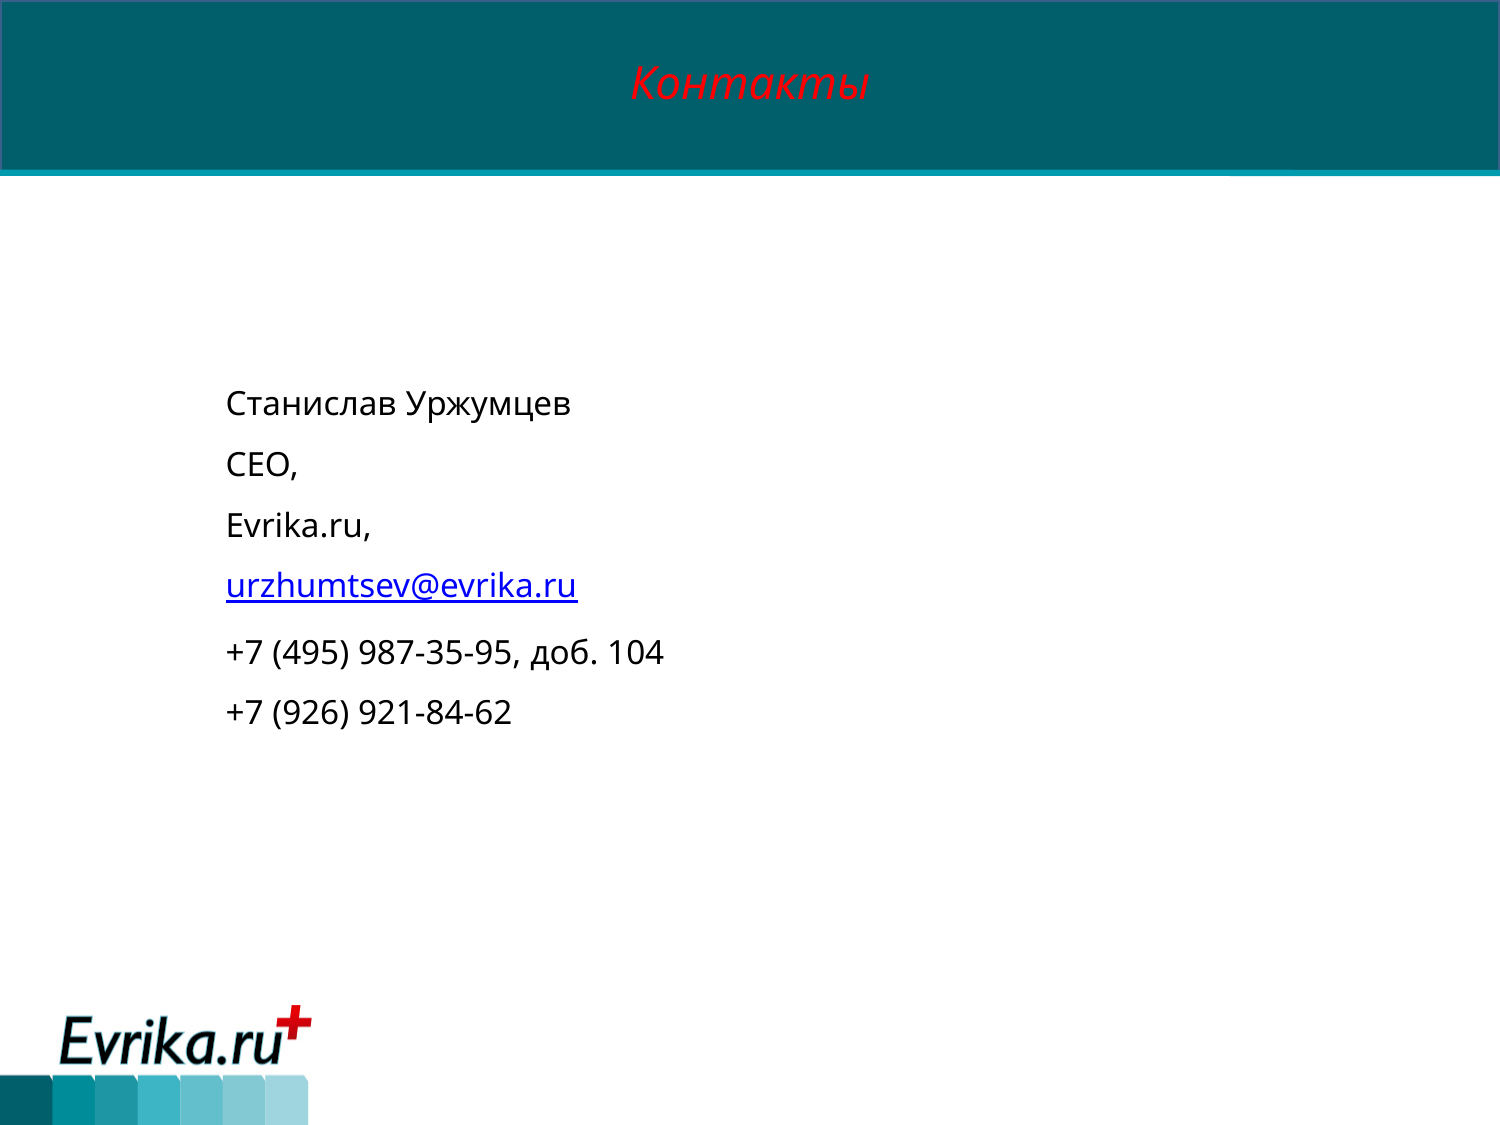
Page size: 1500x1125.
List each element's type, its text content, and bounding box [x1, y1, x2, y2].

text_box Контакты [53, 46, 1447, 117]
picture [0, 992, 326, 1125]
text_box Станислав Уржумцев CEO, Evrika.ru, urzhumtsev@evrika.ru +7 (495) 987-35-95, доб. 104 +7 (926) 921-84-62 [210, 375, 1340, 739]
